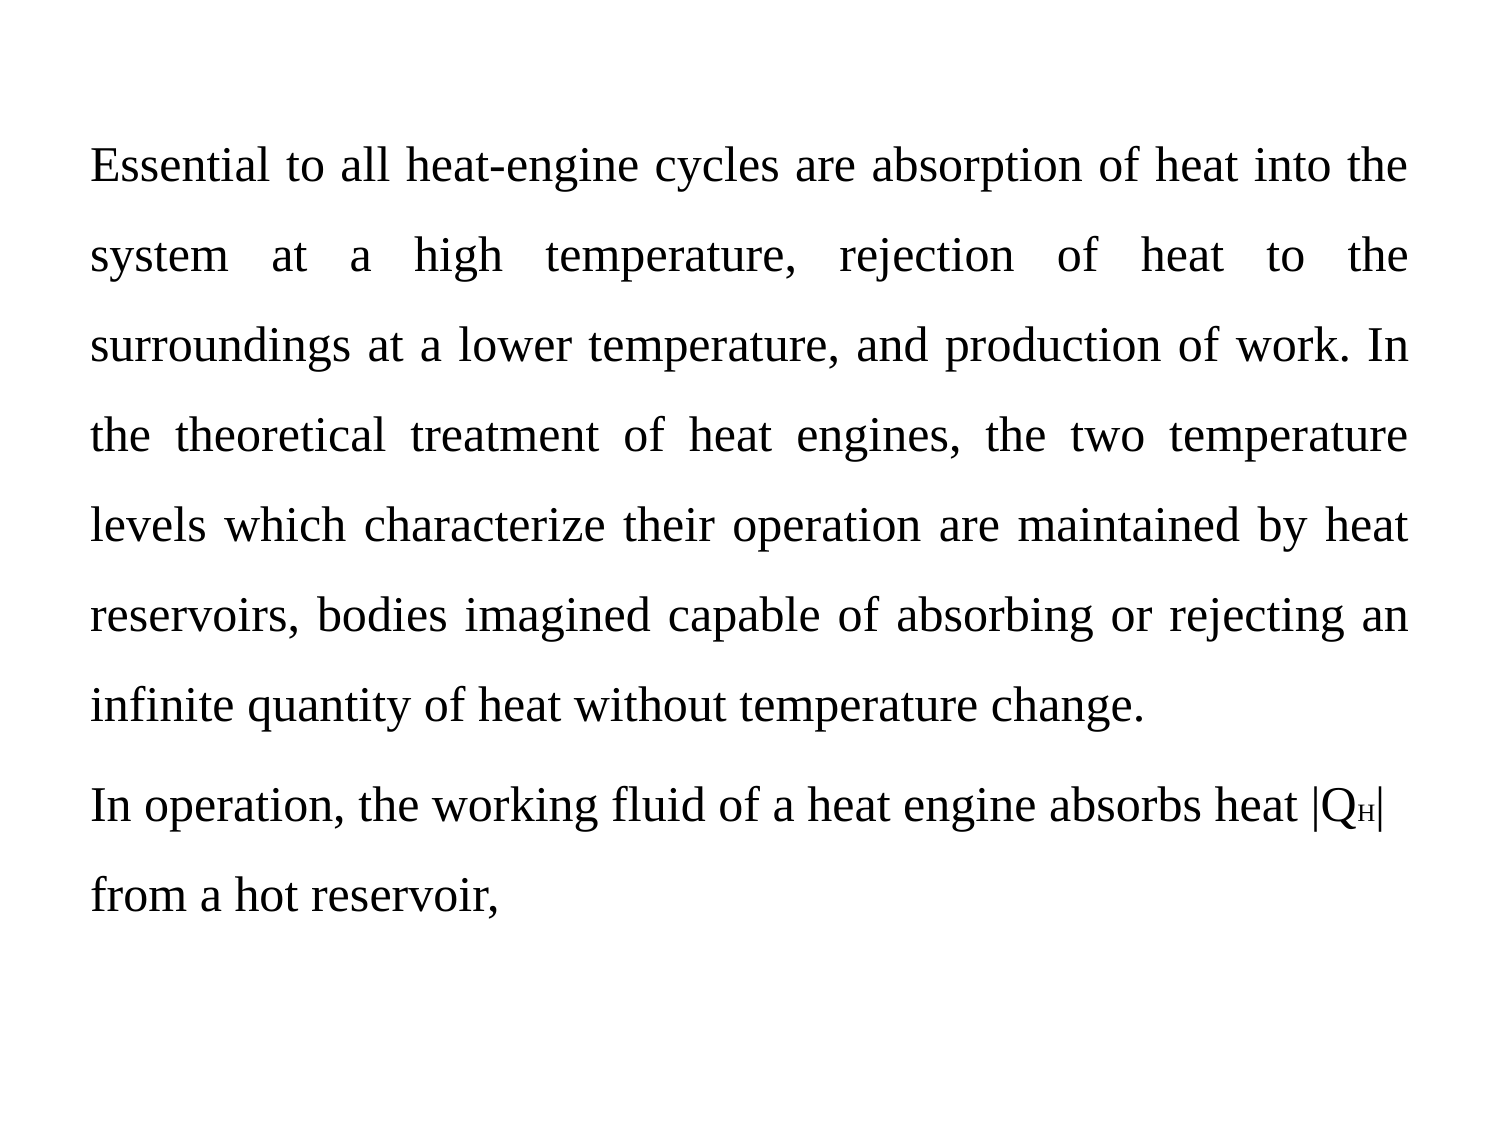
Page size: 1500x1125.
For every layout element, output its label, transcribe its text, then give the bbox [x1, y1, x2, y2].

list Essential to all heat-engine cycles are absorption of heat into the system at a high temperature, rejection of heat to the surroundings at a lower temperature, and production of work. In the theoretical treatment of heat engines, the two temperature levels which characterize their operation are maintained by heat reservoirs, bodies imagined capable of absorbing or rejecting an infinite quantity of heat without temperature change. In operation, the working fluid of a heat engine absorbs heat |QH| from a hot reservoir, [75, 93, 1425, 1005]
